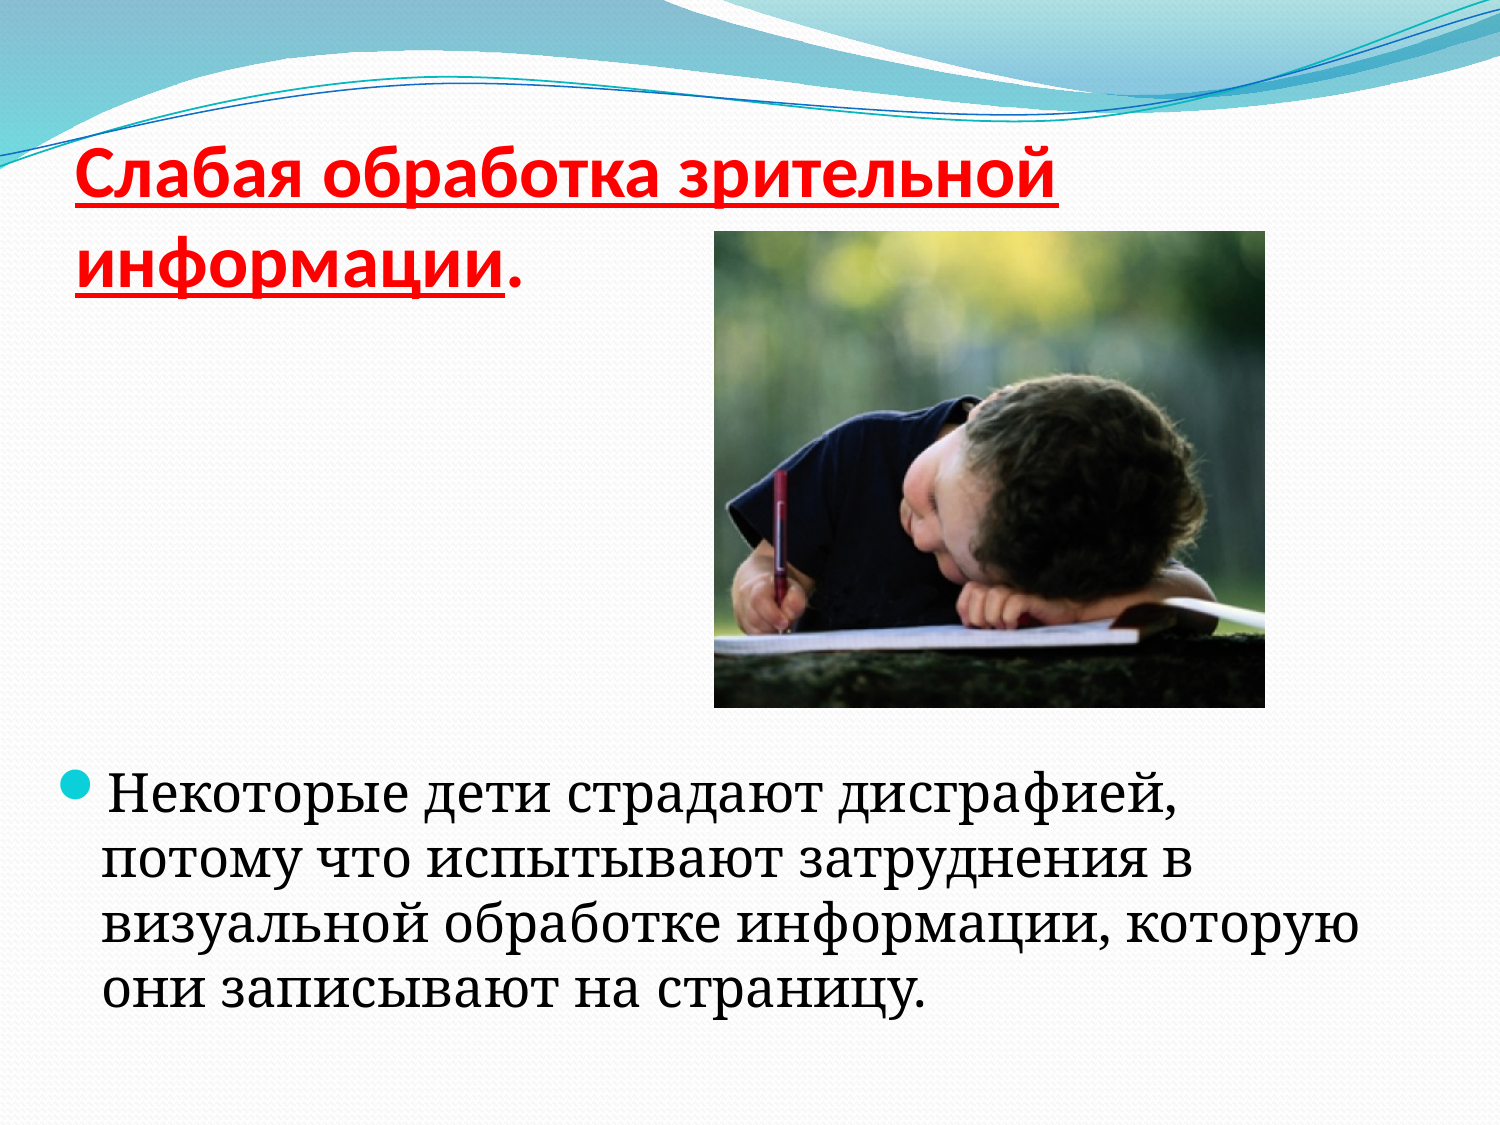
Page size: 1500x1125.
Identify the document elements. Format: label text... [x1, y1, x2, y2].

list Некоторые дети страдают дисграфией, потому что испытывают затруднения в визуальной обработке информации, которую они записывают на страницу. [41, 751, 1392, 1034]
title Слабая обработка зрительной информации. [75, 115, 1425, 303]
picture [714, 231, 1266, 708]
